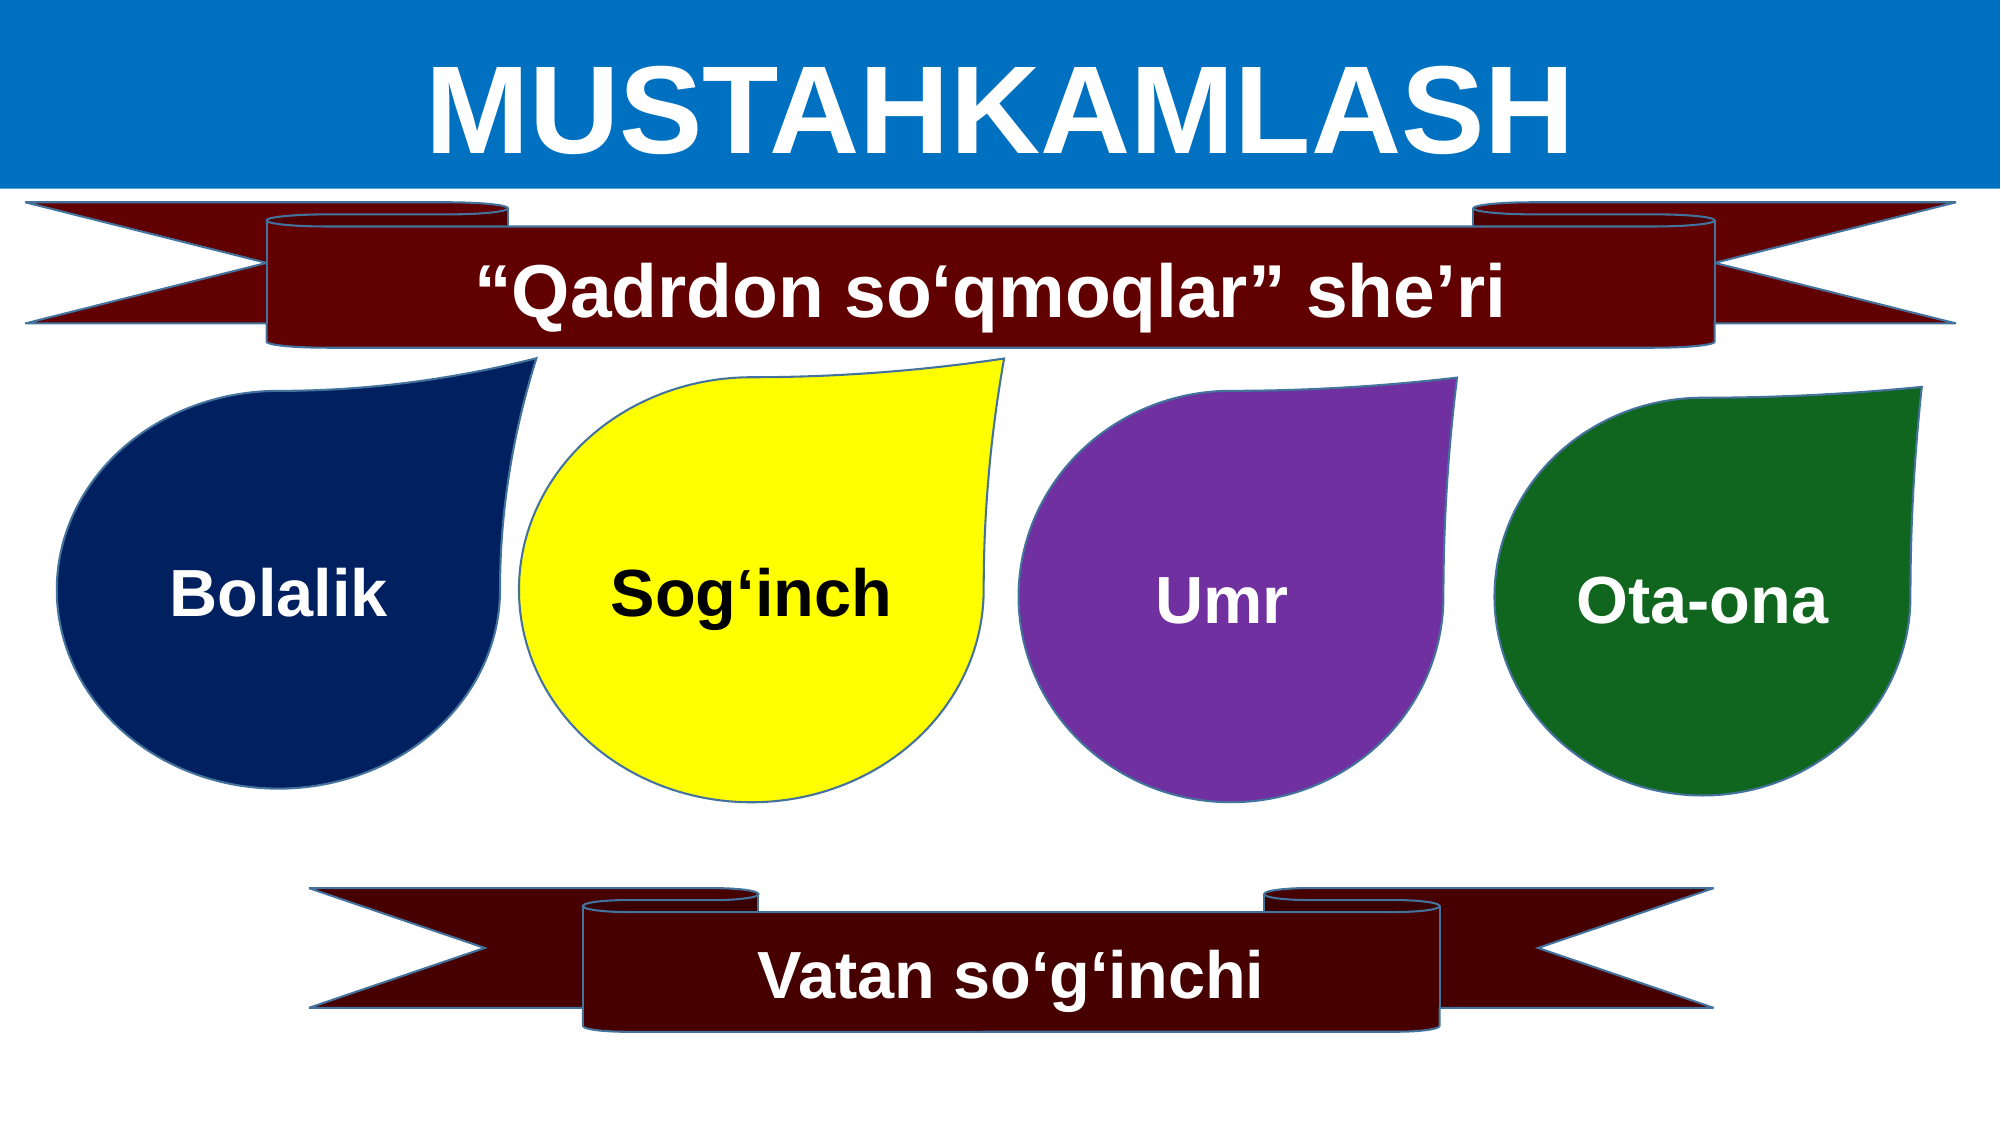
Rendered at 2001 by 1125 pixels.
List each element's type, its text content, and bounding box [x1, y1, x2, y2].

text_box “Qadrdon so‘qmoqlar” she’ri [25, 201, 1957, 349]
text_box Vatan so‘g‘inchi [308, 887, 1714, 1033]
text_box Umr [1017, 376, 1459, 804]
text_box Ota-ona [1493, 385, 1923, 797]
text_box Sog‘inch [517, 357, 1006, 804]
title MUSTAHKAMLASH [0, 0, 2000, 189]
text_box Bolalik [55, 356, 538, 790]
